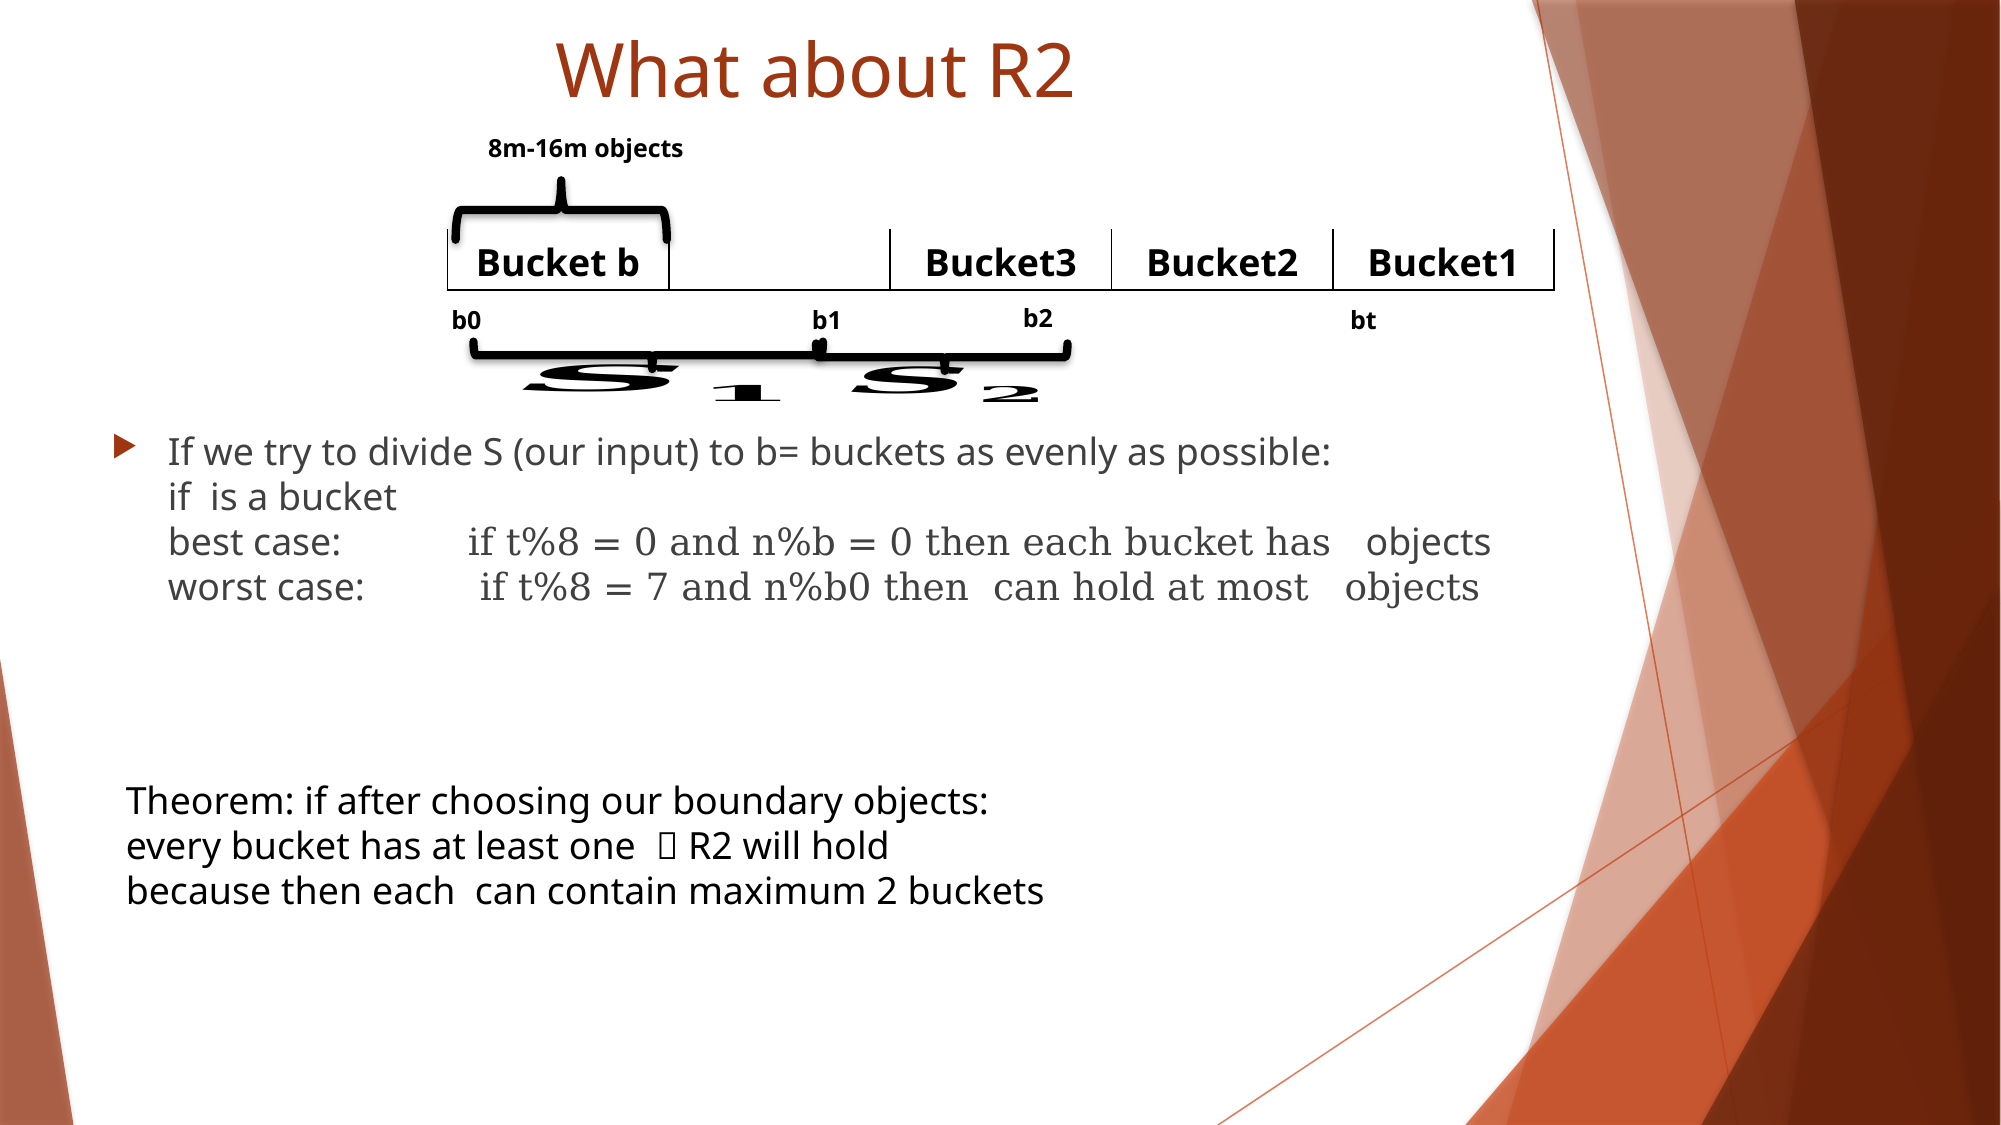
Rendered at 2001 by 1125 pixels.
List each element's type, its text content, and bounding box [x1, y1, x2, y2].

table_header Bucket b [448, 249, 668, 289]
title What about R2 [111, 14, 1522, 232]
table_header Bucket1 [1334, 229, 1553, 289]
table_header [670, 229, 889, 289]
table_header Bucket2 [1112, 229, 1332, 289]
table_header Bucket3 [891, 229, 1111, 289]
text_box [403, 124, 700, 241]
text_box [415, 294, 1392, 408]
